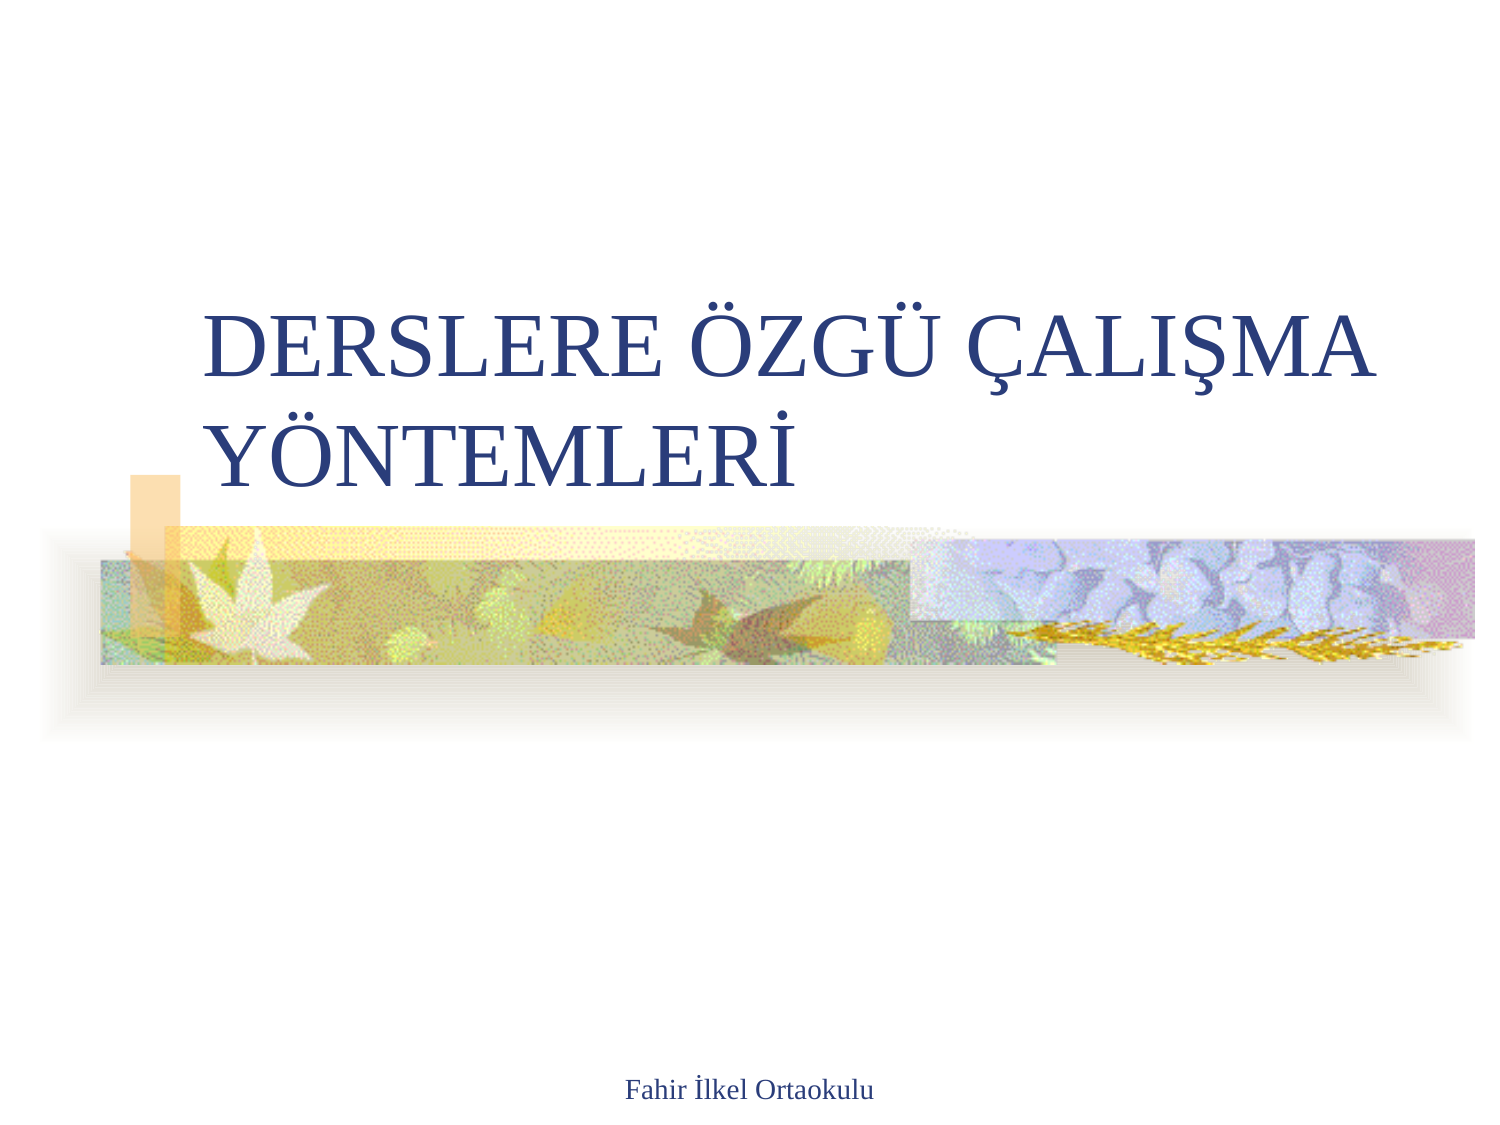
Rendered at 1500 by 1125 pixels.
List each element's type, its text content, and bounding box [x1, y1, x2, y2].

title DERSLERE ÖZGÜ ÇALIŞMA YÖNTEMLERİ [187, 324, 1463, 513]
picture [99, 526, 1475, 665]
footer Fahir İlkel Ortaokulu [512, 1037, 988, 1113]
